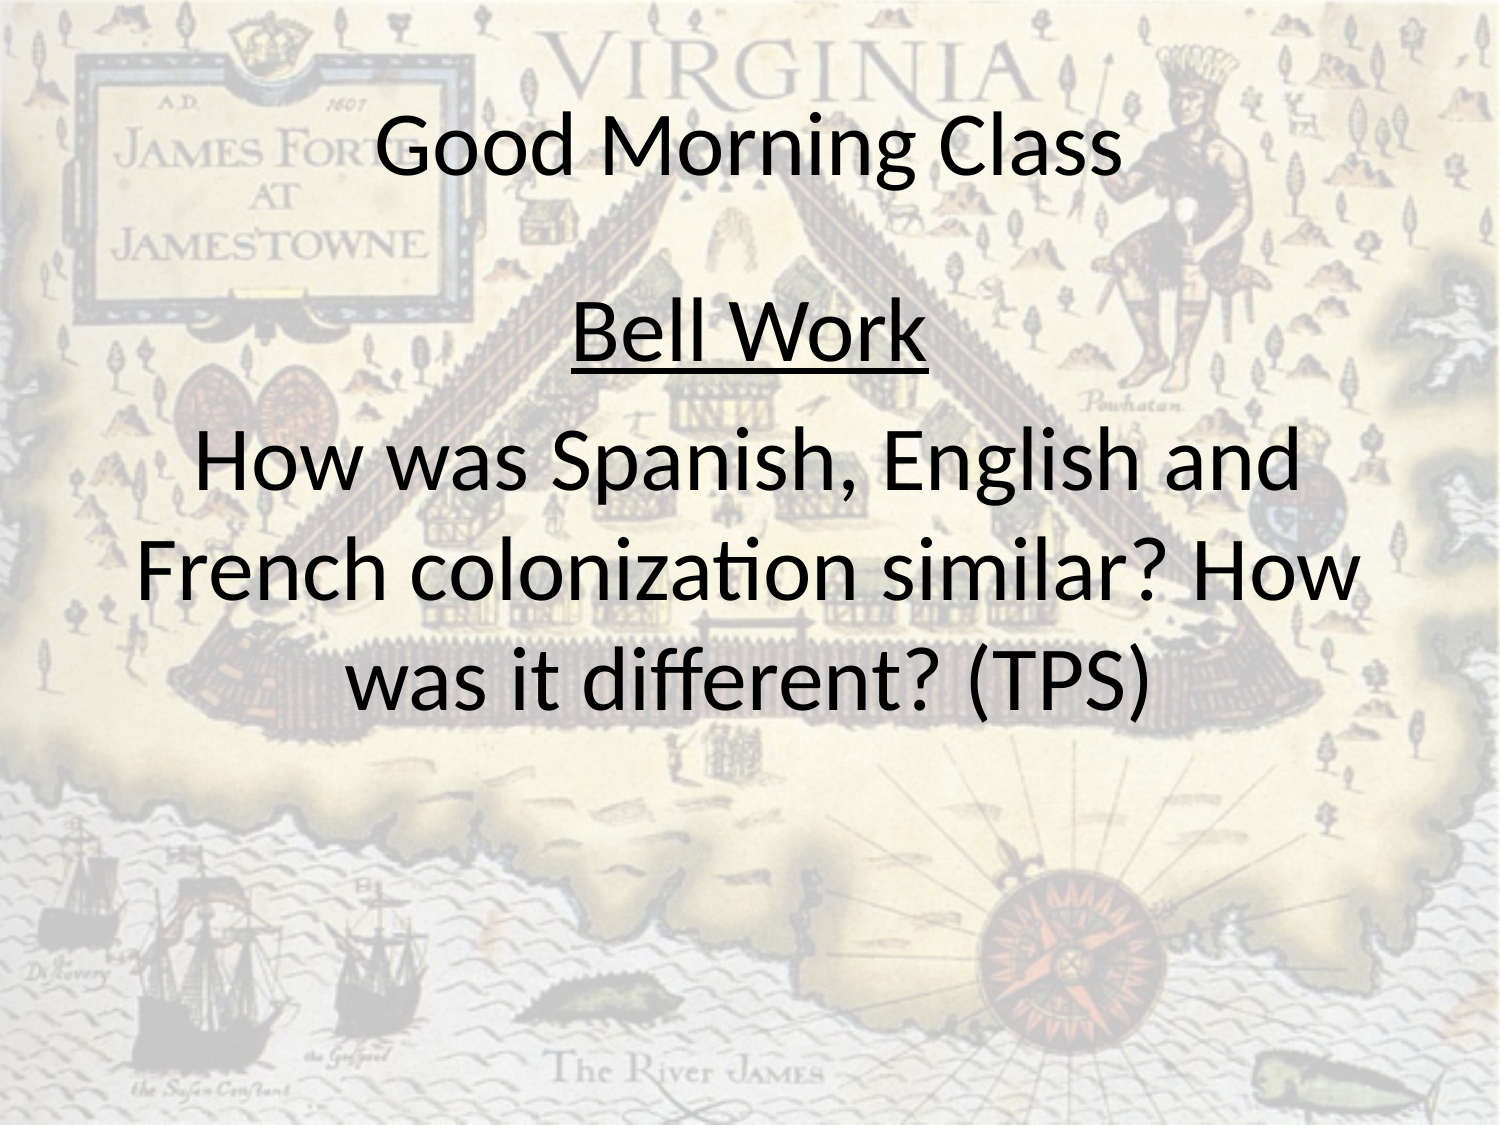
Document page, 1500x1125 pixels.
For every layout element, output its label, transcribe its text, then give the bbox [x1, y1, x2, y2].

list Bell Work How was Spanish, English and French colonization similar? How was it different? (TPS) [75, 262, 1425, 1005]
title Good Morning Class [75, 45, 1425, 233]
